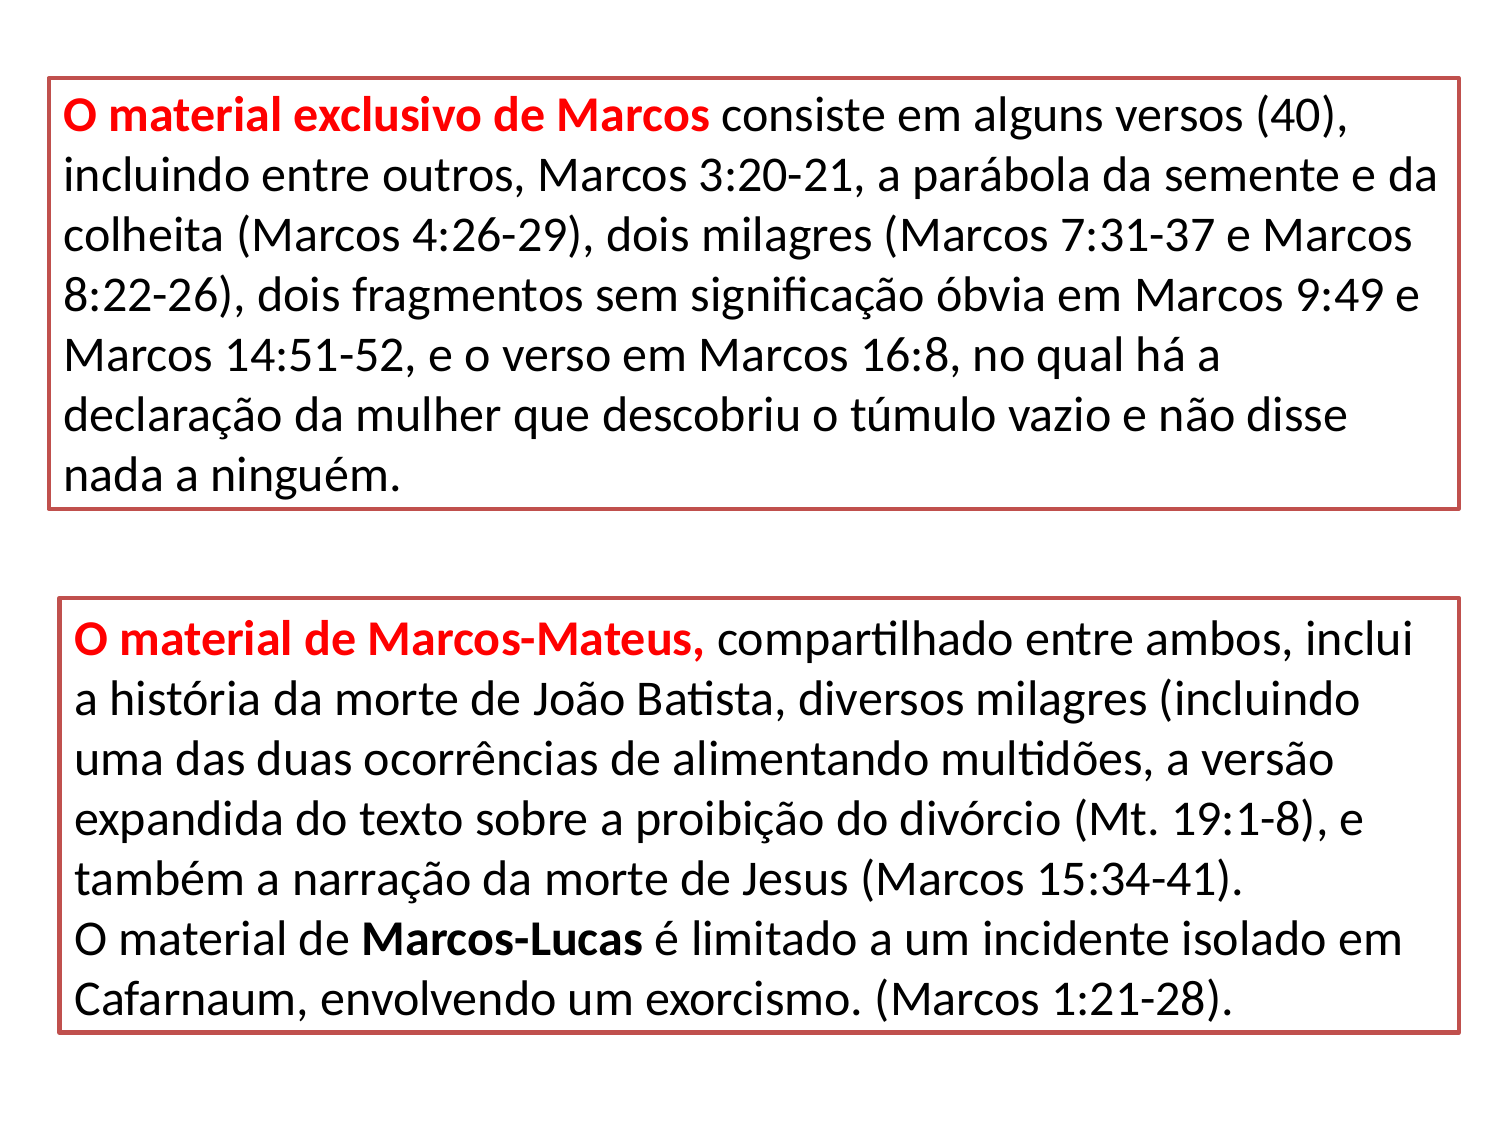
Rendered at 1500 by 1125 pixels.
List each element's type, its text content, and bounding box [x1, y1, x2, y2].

list O material exclusivo de Marcos consiste em alguns versos (40), incluindo entre outros, Marcos 3:20-21, a parábola da semente e da colheita (Marcos 4:26-29), dois milagres (Marcos 7:31-37 e Marcos 8:22-26), dois fragmentos sem significação óbvia em Marcos 9:49 e Marcos 14:51-52, e o verso em Marcos 16:8, no qual há a declaração da mulher que descobriu o túmulo vazio e não disse nada a ninguém. [47, 76, 1461, 511]
text_box O material de Marcos-Mateus, compartilhado entre ambos, inclui a história da morte de João Batista, diversos milagres (incluindo uma das duas ocorrências de alimentando multidões, a versão expandida do texto sobre a proibição do divórcio (Mt. 19:1-8), e também a narração da morte de Jesus (Marcos 15:34-41). O material de Marcos-Lucas é limitado a um incidente isolado em Cafarnaum, envolvendo um exorcismo. (Marcos 1:21-28). [57, 596, 1461, 1035]
